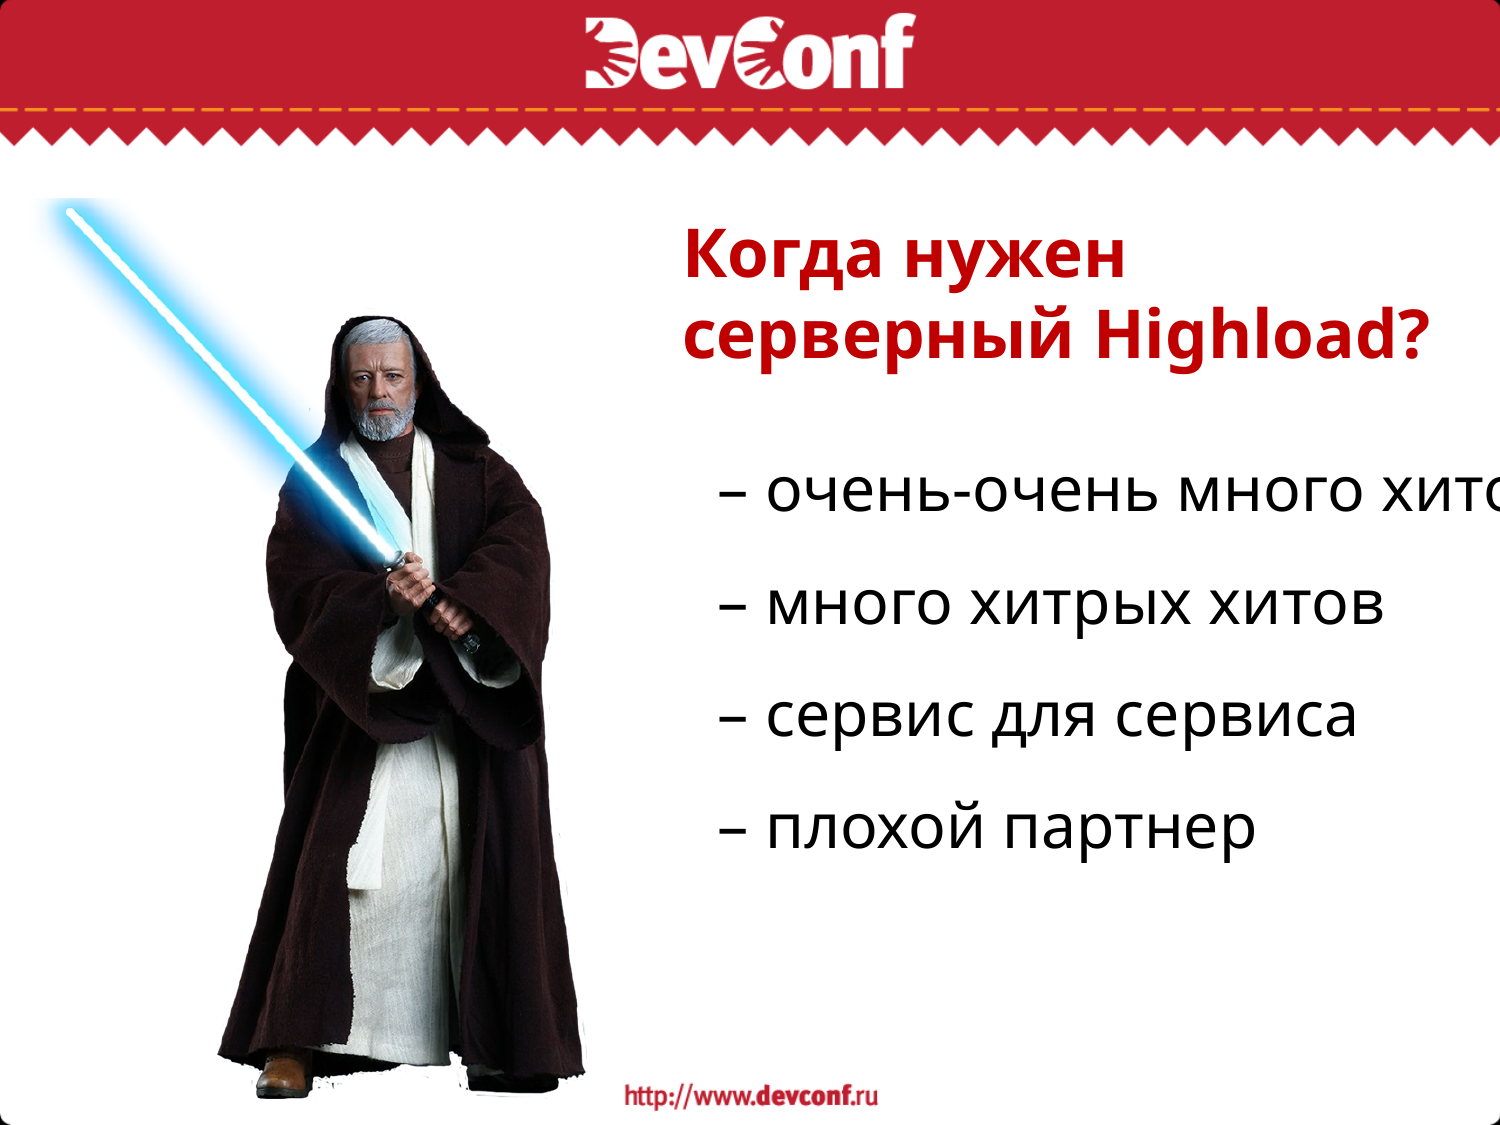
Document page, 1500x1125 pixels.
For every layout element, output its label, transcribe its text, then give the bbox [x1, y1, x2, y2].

title Когда нужен серверный Highload? [667, 172, 1376, 409]
picture [0, 0, 1500, 1125]
text_box – очень-очень много хитов – много хитрых хитов – сервис для сервиса – плохой партнер [702, 404, 1500, 913]
text_box [1376, 0, 1500, 404]
